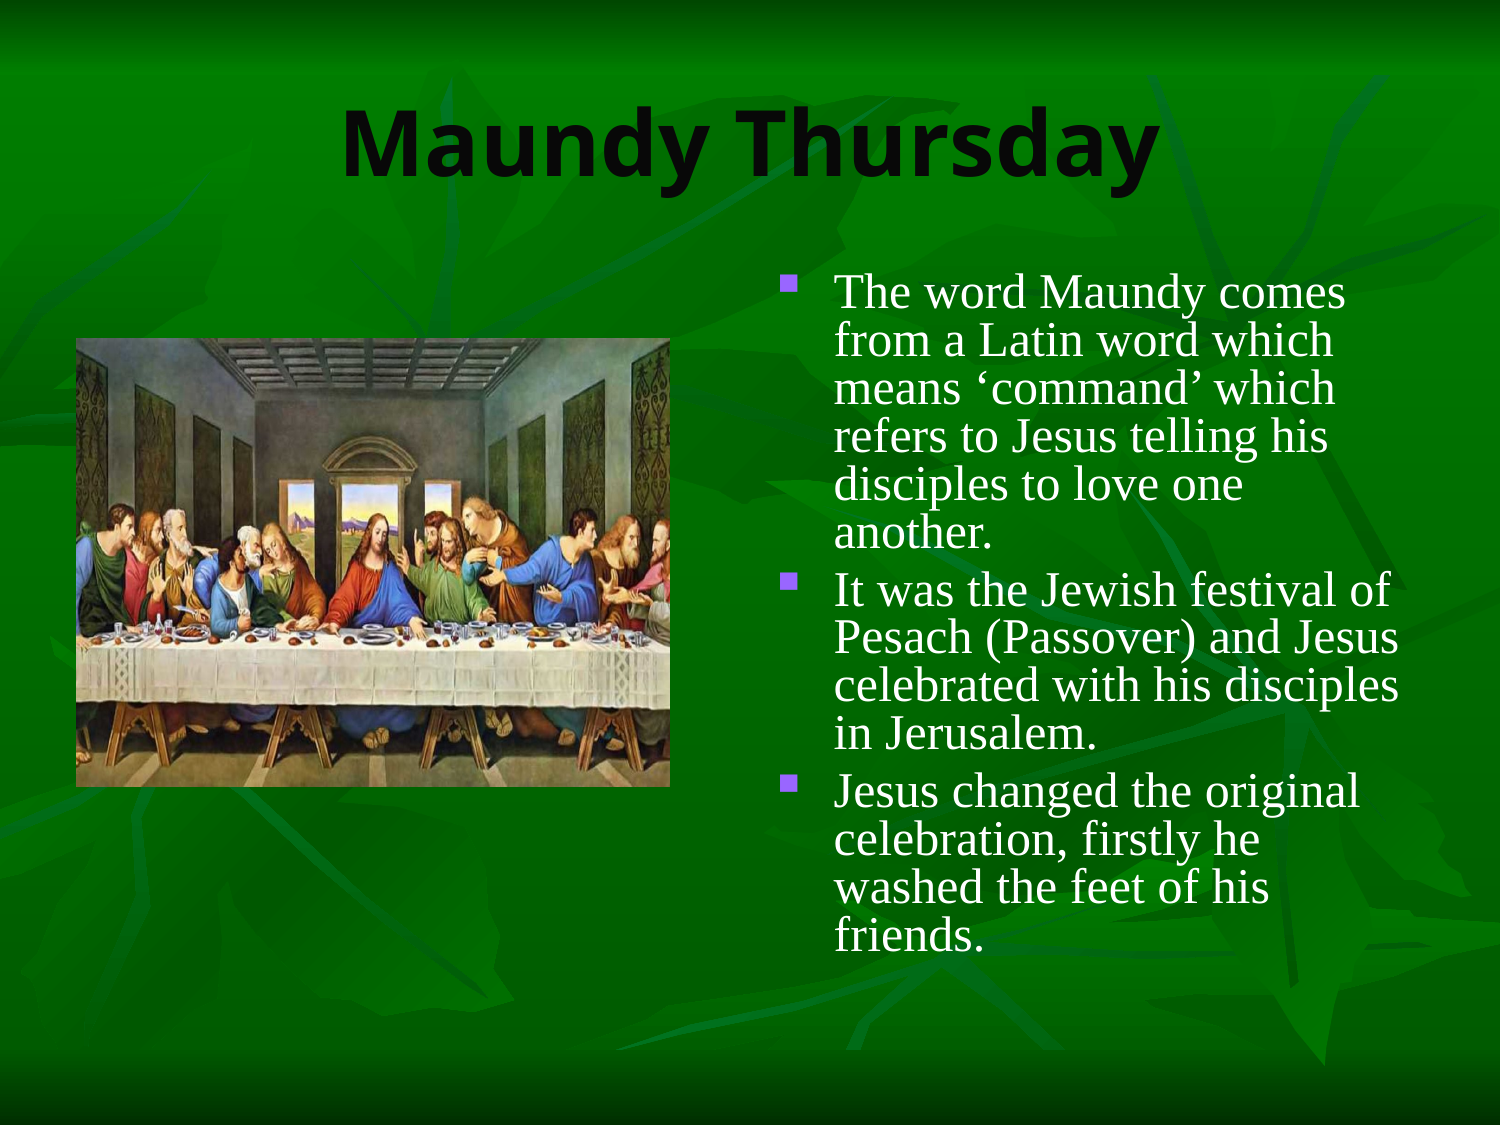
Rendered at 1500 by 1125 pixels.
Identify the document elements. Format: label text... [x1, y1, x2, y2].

list The word Maundy comes from a Latin word which means ‘command’ which refers to Jesus telling his disciples to love one another. It was the Jewish festival of Pesach (Passover) and Jesus celebrated with his disciples in Jerusalem. Jesus changed the original celebration, firstly he washed the feet of his friends. [762, 262, 1425, 1006]
picture [76, 337, 670, 788]
title Maundy Thursday [75, 45, 1425, 234]
